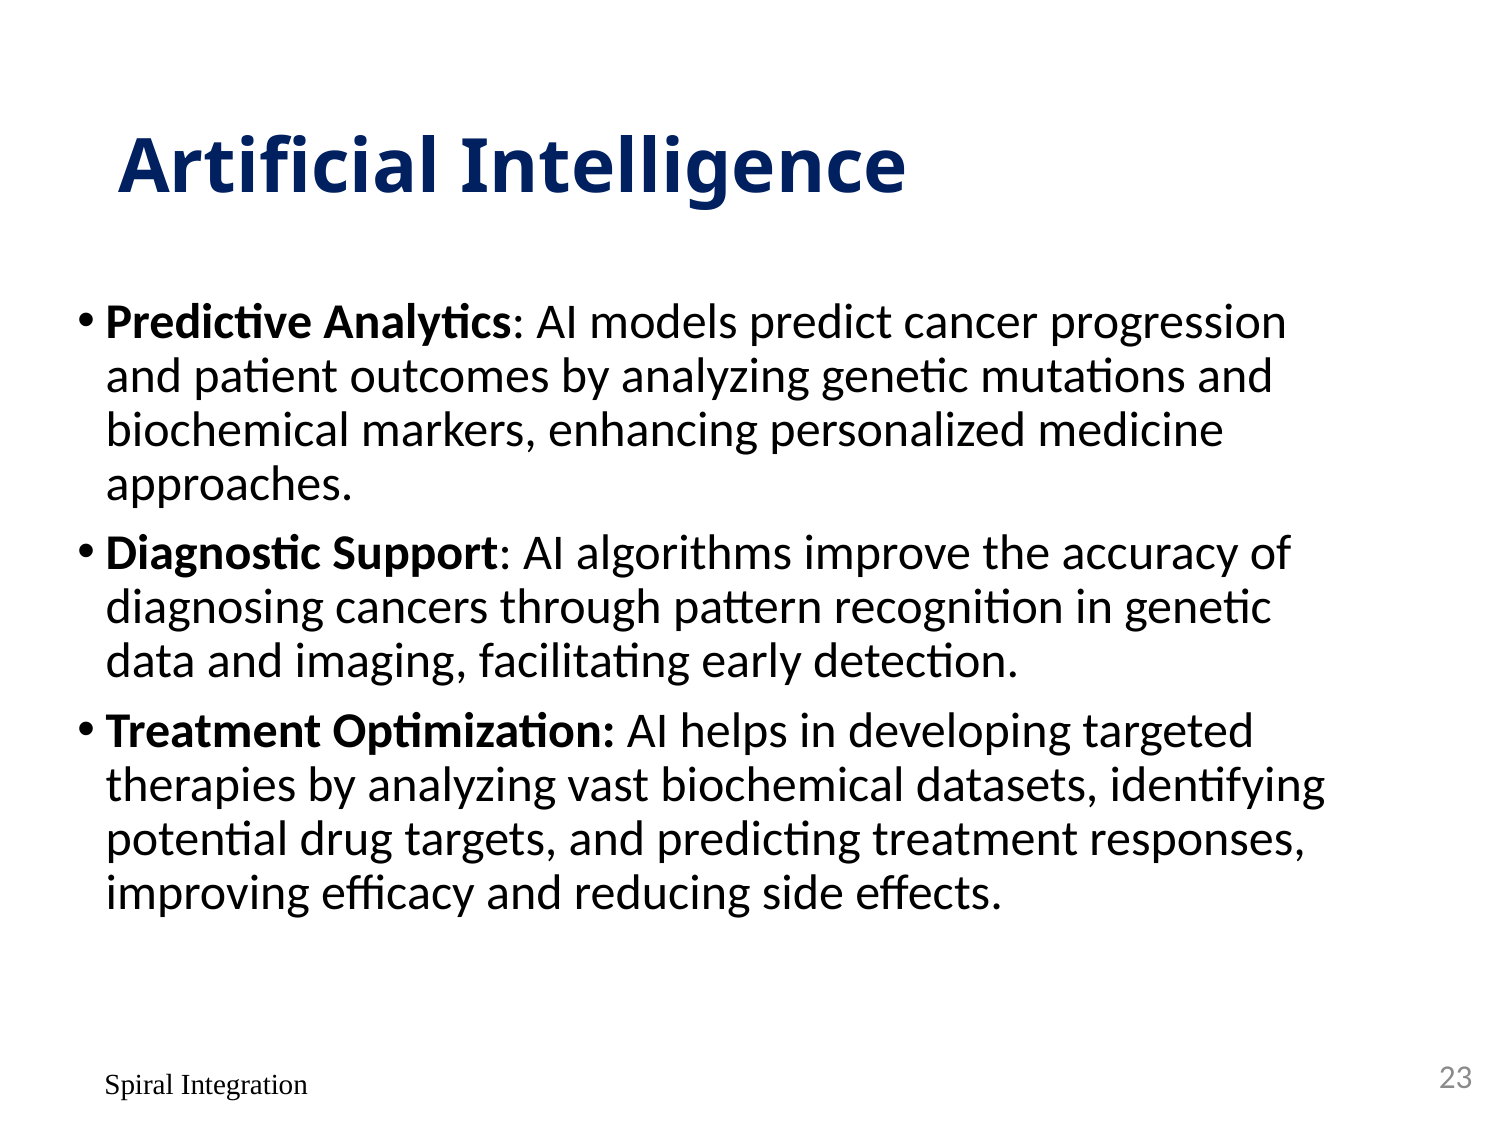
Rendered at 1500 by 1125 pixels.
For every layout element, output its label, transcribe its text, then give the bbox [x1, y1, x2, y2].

list Predictive Analytics: AI models predict cancer progression and patient outcomes by analyzing genetic mutations and biochemical markers, enhancing personalized medicine approaches. Diagnostic Support: AI algorithms improve the accuracy of diagnosing cancers through pattern recognition in genetic data and imaging, facilitating early detection. Treatment Optimization: AI helps in developing targeted therapies by analyzing vast biochemical datasets, identifying potential drug targets, and predicting treatment responses, improving efficacy and reducing side effects. [62, 287, 1357, 1002]
title Artificial Intelligence [103, 59, 1397, 278]
slide_number 23 [1396, 1025, 1488, 1125]
footer Spiral Integration [24, 1052, 388, 1113]
